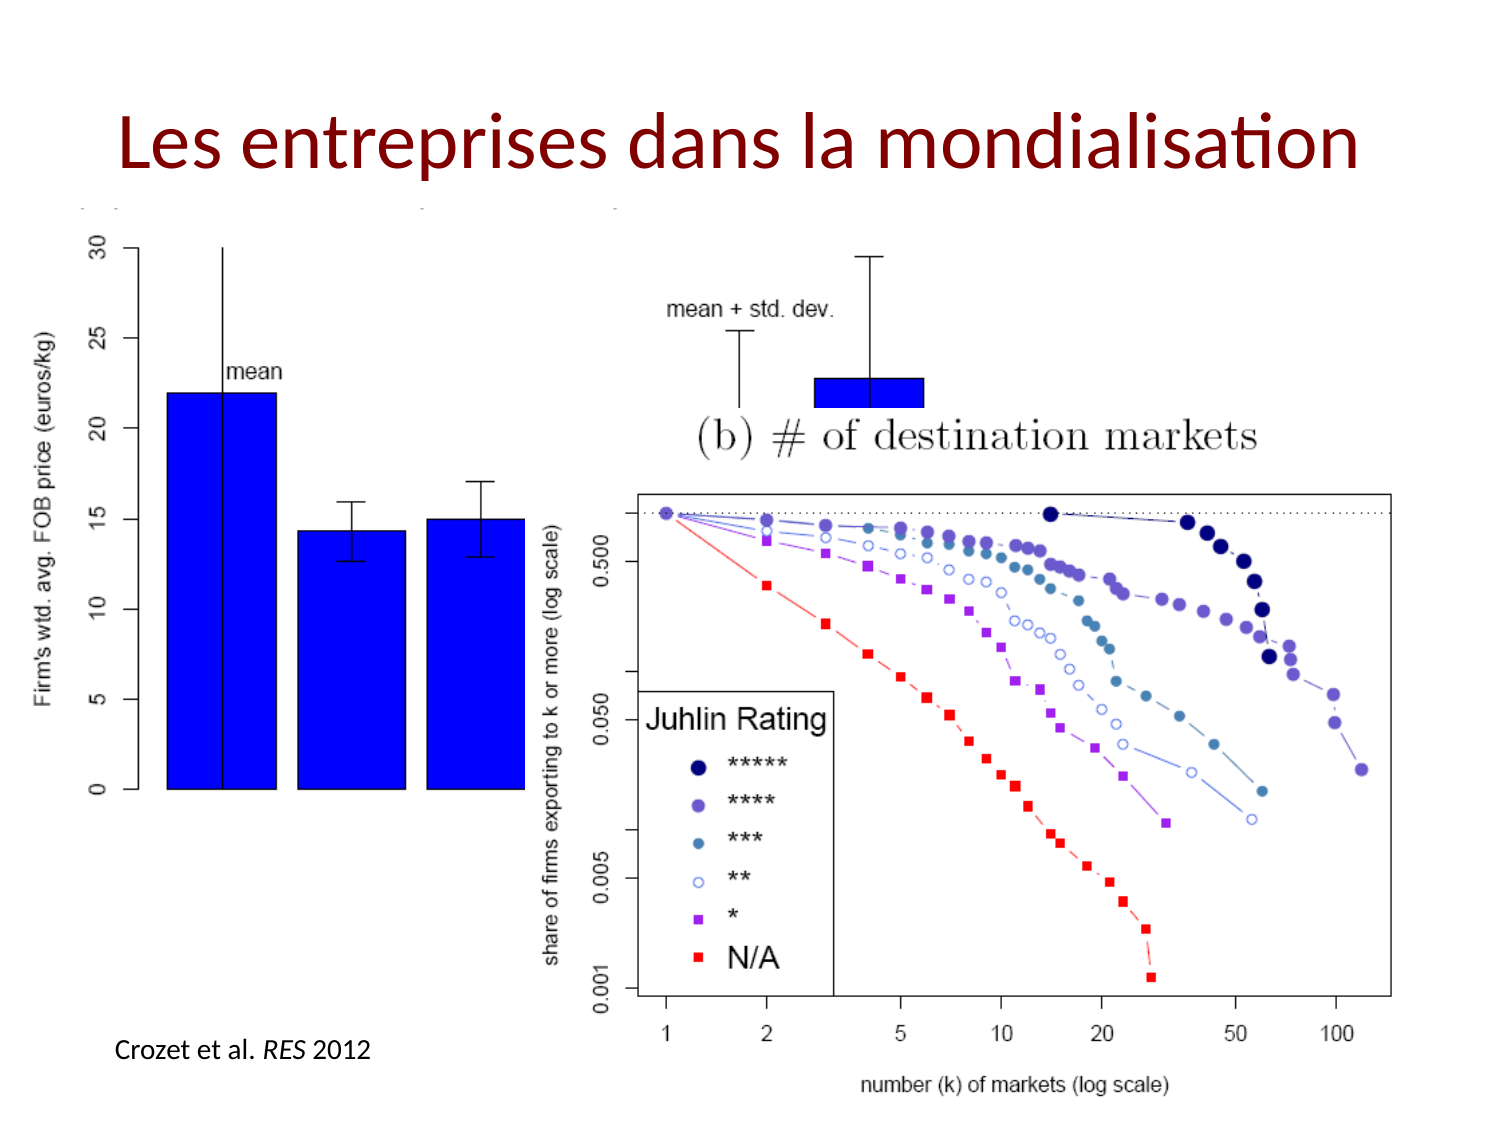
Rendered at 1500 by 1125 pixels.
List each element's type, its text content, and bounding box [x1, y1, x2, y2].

text_box Crozet et al. RES 2012 [100, 1023, 467, 1073]
picture [525, 408, 1412, 1107]
title Les entreprises dans la mondialisation [64, 42, 1415, 231]
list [0, 207, 939, 819]
